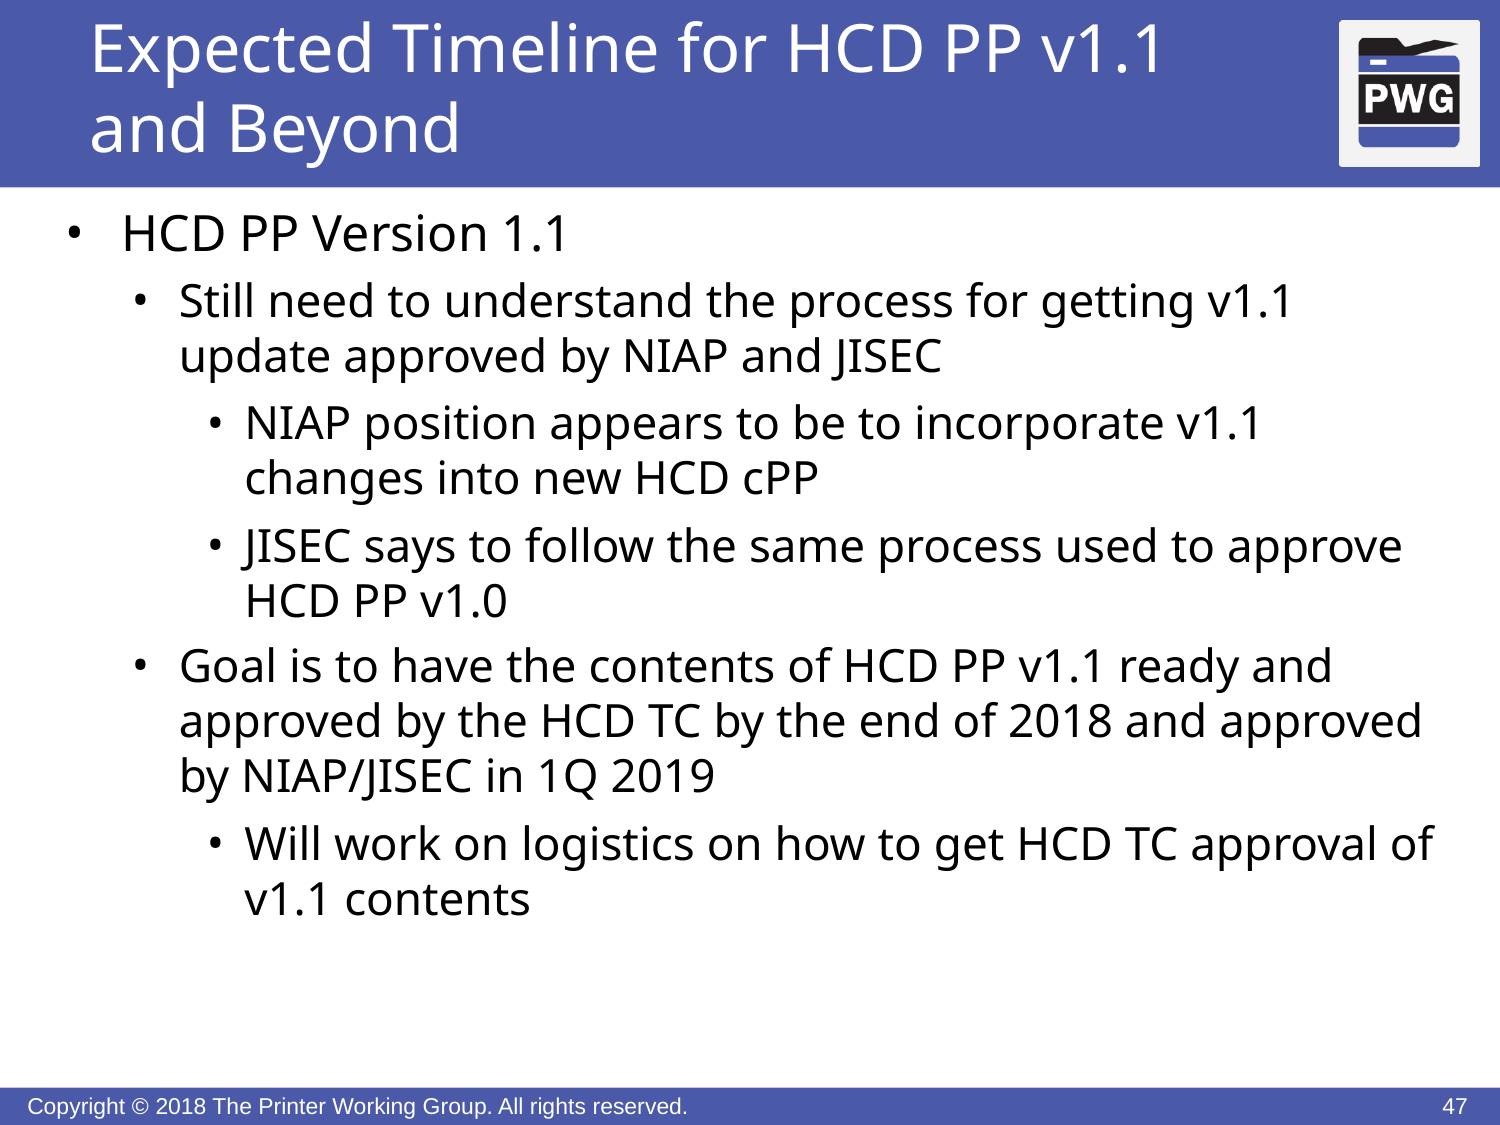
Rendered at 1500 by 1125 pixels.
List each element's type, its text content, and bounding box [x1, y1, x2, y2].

text_box Copyright © 2018 The Printer Working Group. All rights reserved. [20, 1092, 750, 1118]
text_box 47 [1441, 1092, 1469, 1118]
title Expected Timeline for HCD PP v1.1 and Beyond [75, 7, 1319, 175]
list HCD PP Version 1.1 Still need to understand the process for getting v1.1 update approved by NIAP and JISEC NIAP position appears to be to incorporate v1.1 changes into new HCD cPP JISEC says to follow the same process used to approve HCD PP v1.0 Goal is to have the contents of HCD PP v1.1 ready and approved by the HCD TC by the end of 2018 and approved by NIAP/JISEC in 1Q 2019 Will work on logistics on how to get HCD TC approval of v1.1 contents [50, 192, 1469, 988]
text_box [0, 1087, 1500, 1125]
picture [1339, 20, 1480, 167]
text_box [0, 0, 1500, 188]
